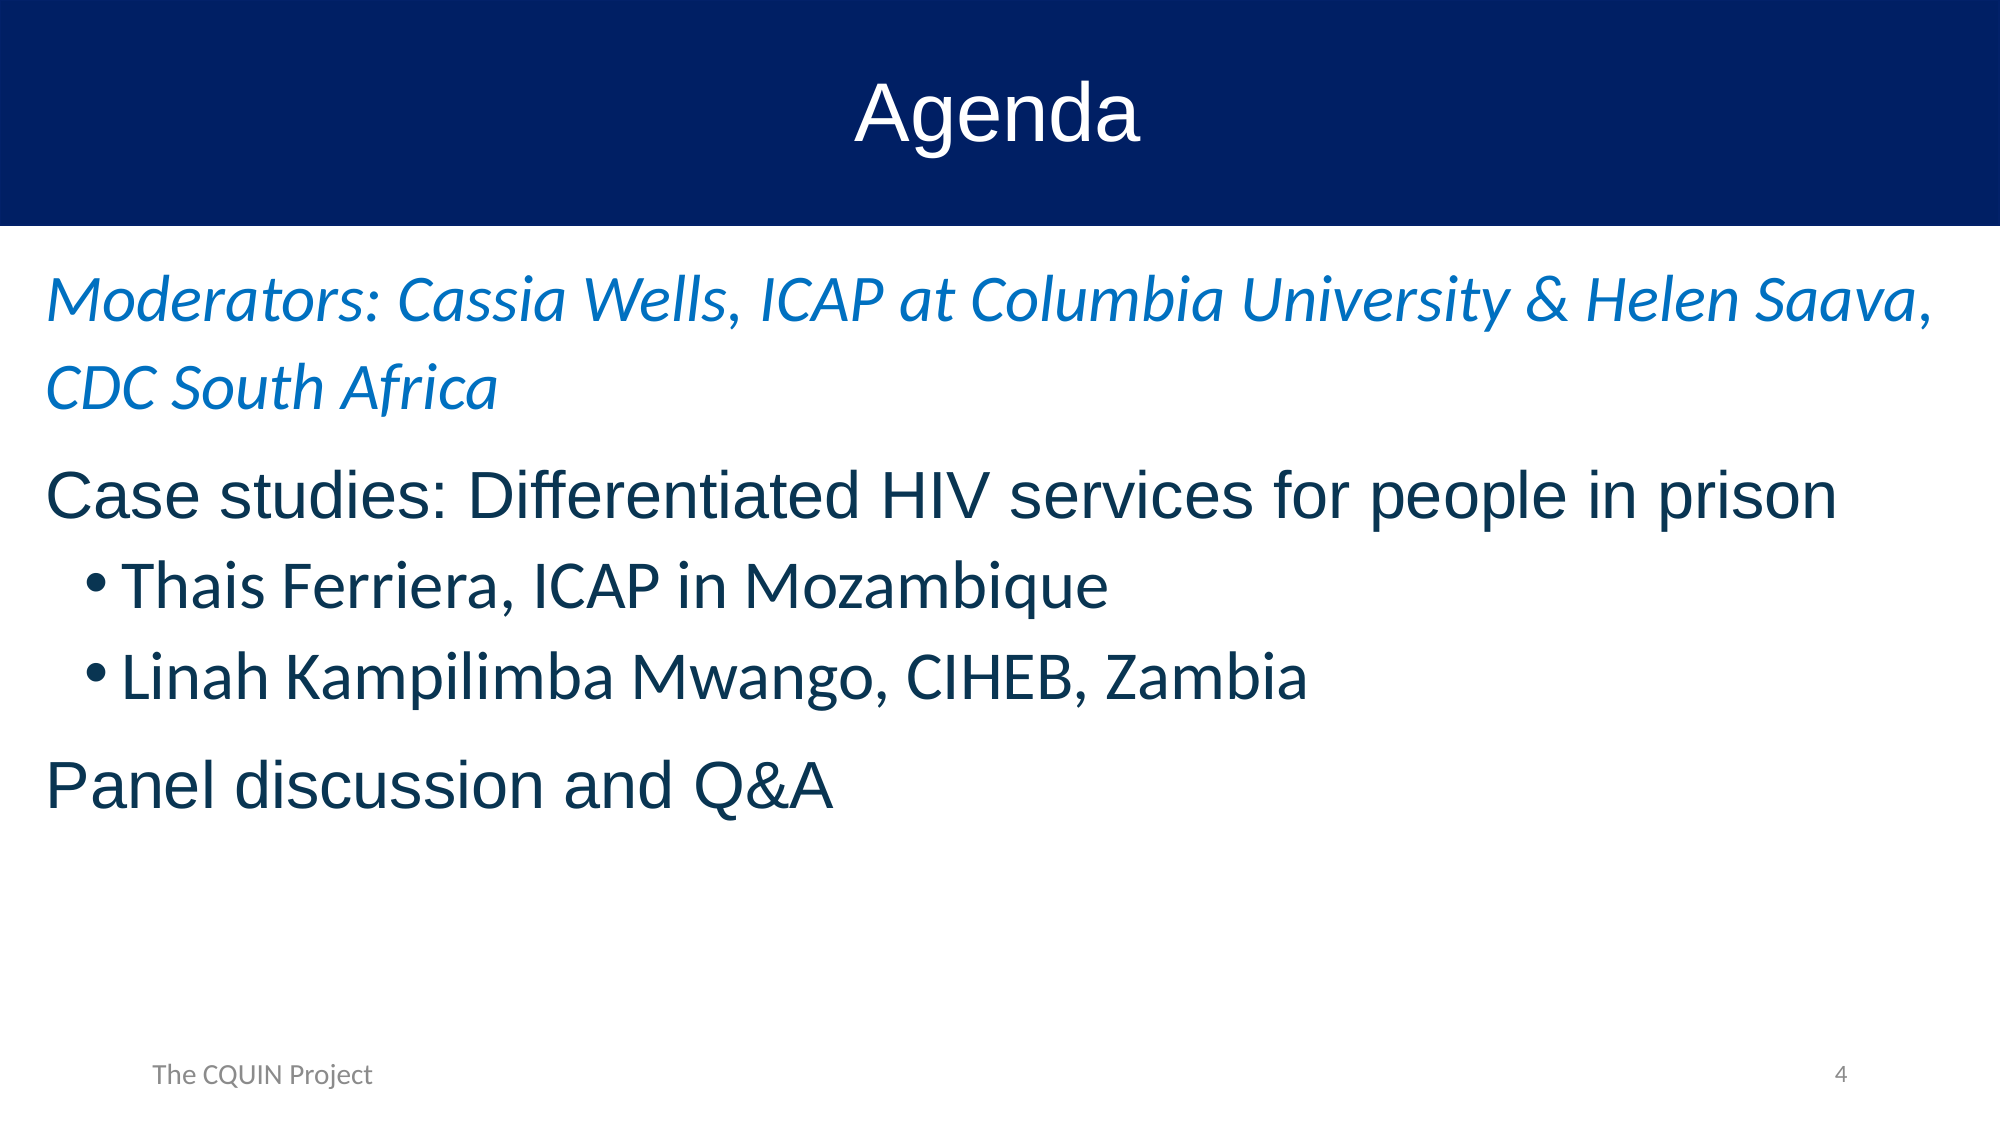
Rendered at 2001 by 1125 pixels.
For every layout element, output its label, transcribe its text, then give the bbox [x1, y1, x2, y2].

slide_number 4 [1412, 1042, 1863, 1103]
list Moderators: Cassia Wells, ICAP at Columbia University & Helen Saava, CDC South Africa Case studies: Differentiated HIV services for people in prison Thais Ferriera, ICAP in Mozambique Linah Kampilimba Mwango, CIHEB, Zambia Panel discussion and Q&A [30, 239, 1966, 1043]
title Agenda [135, 52, 1861, 178]
